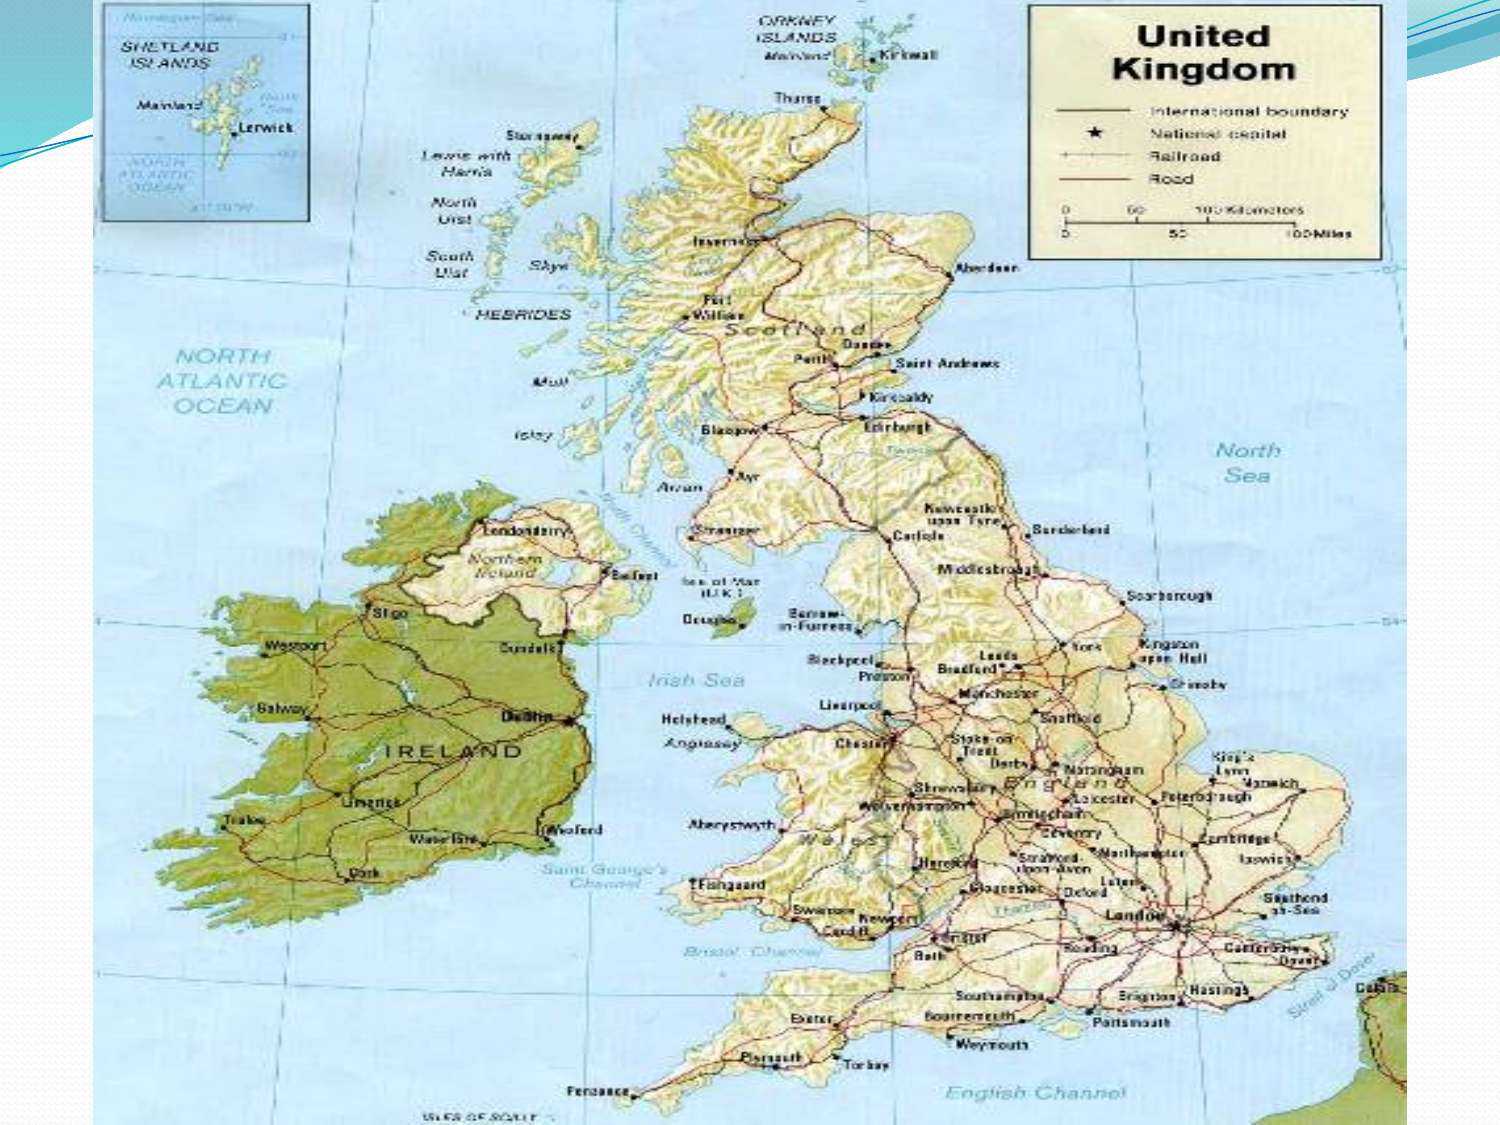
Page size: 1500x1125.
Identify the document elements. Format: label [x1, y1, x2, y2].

picture [93, 0, 1407, 1125]
